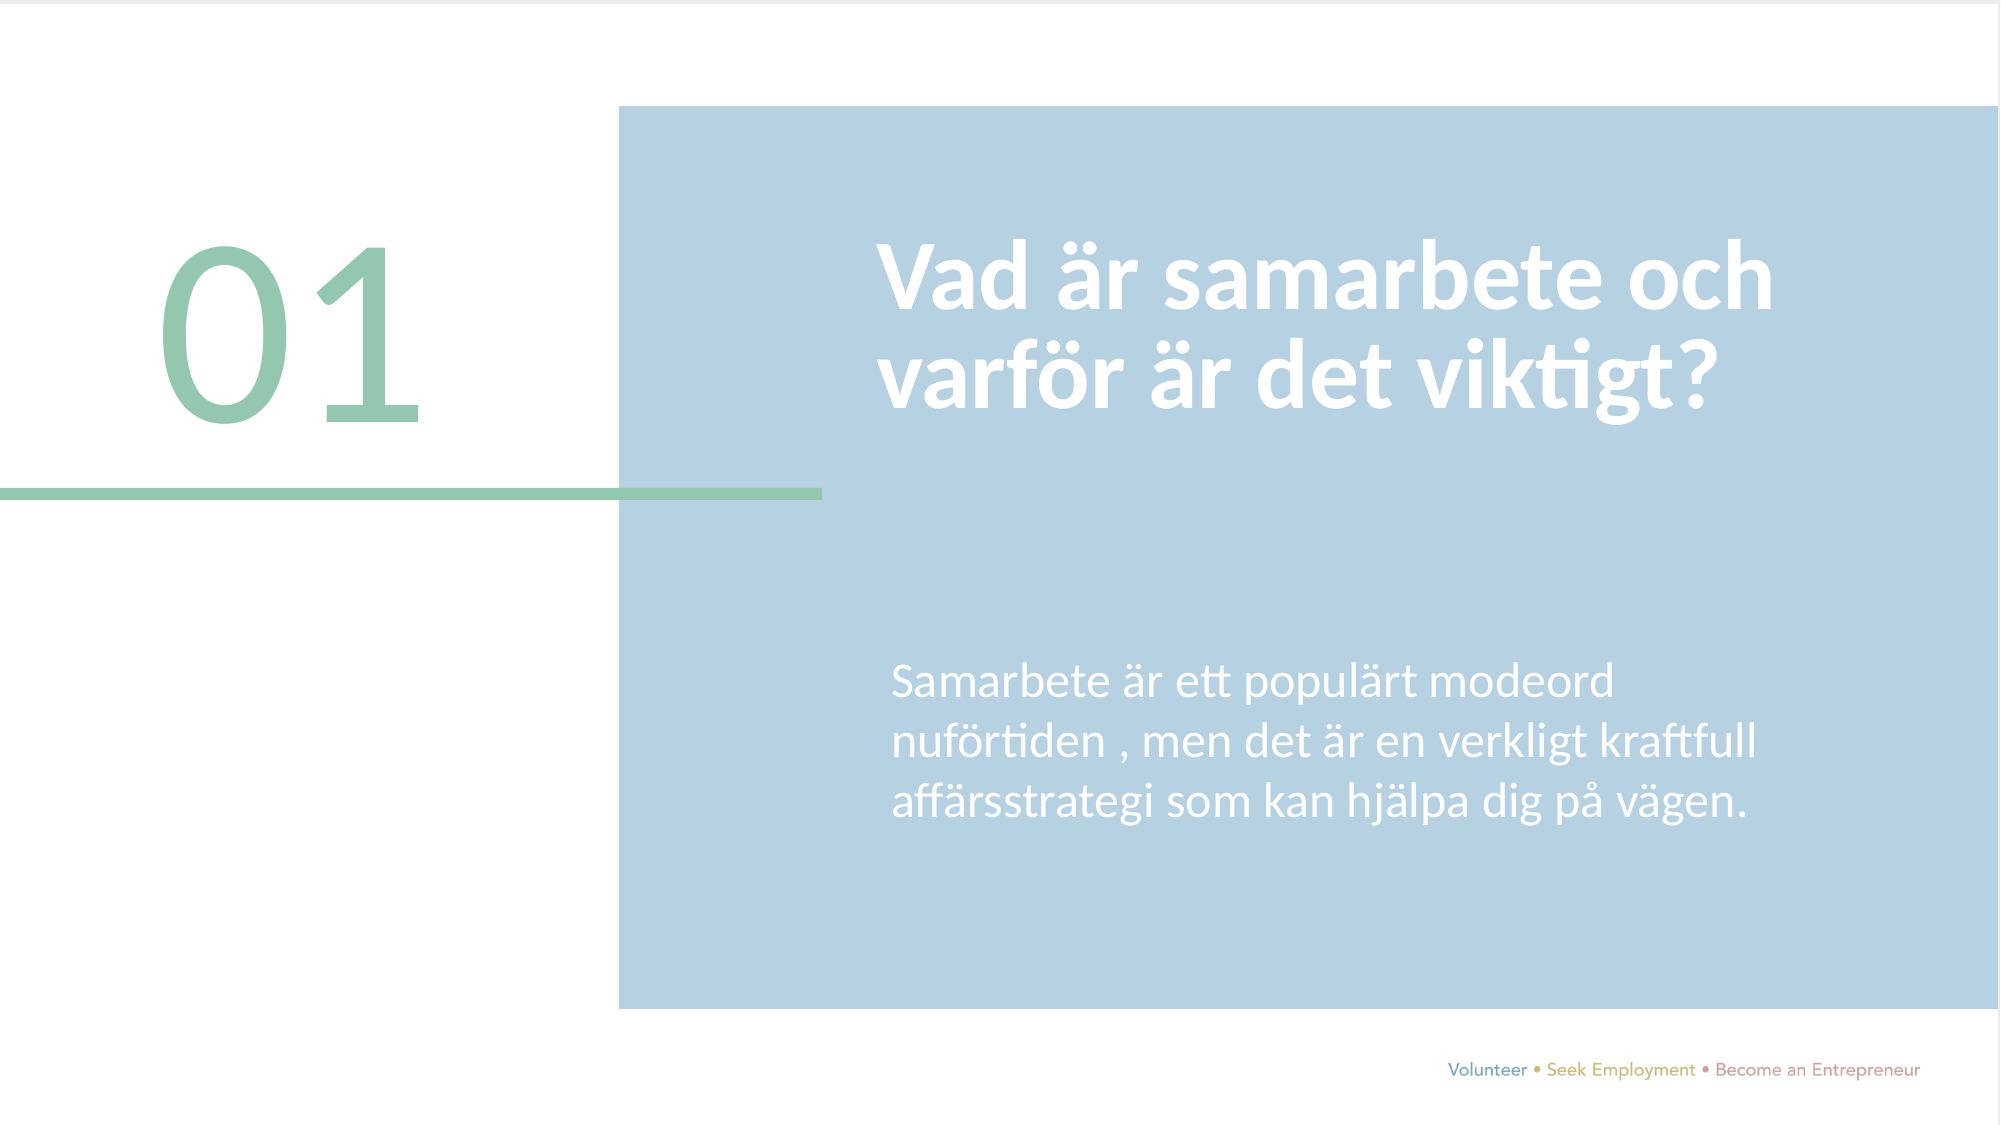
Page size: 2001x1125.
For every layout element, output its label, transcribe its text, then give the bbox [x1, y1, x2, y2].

picture [1418, 1046, 1971, 1103]
list 01 [141, 180, 481, 277]
list Vad är samarbete och varför är det viktigt? [861, 222, 1837, 593]
text_box Samarbete är ett populärt modeord nuförtiden , men det är en verkligt kraftfull affärsstrategi som kan hjälpa dig på vägen. [876, 639, 1820, 835]
